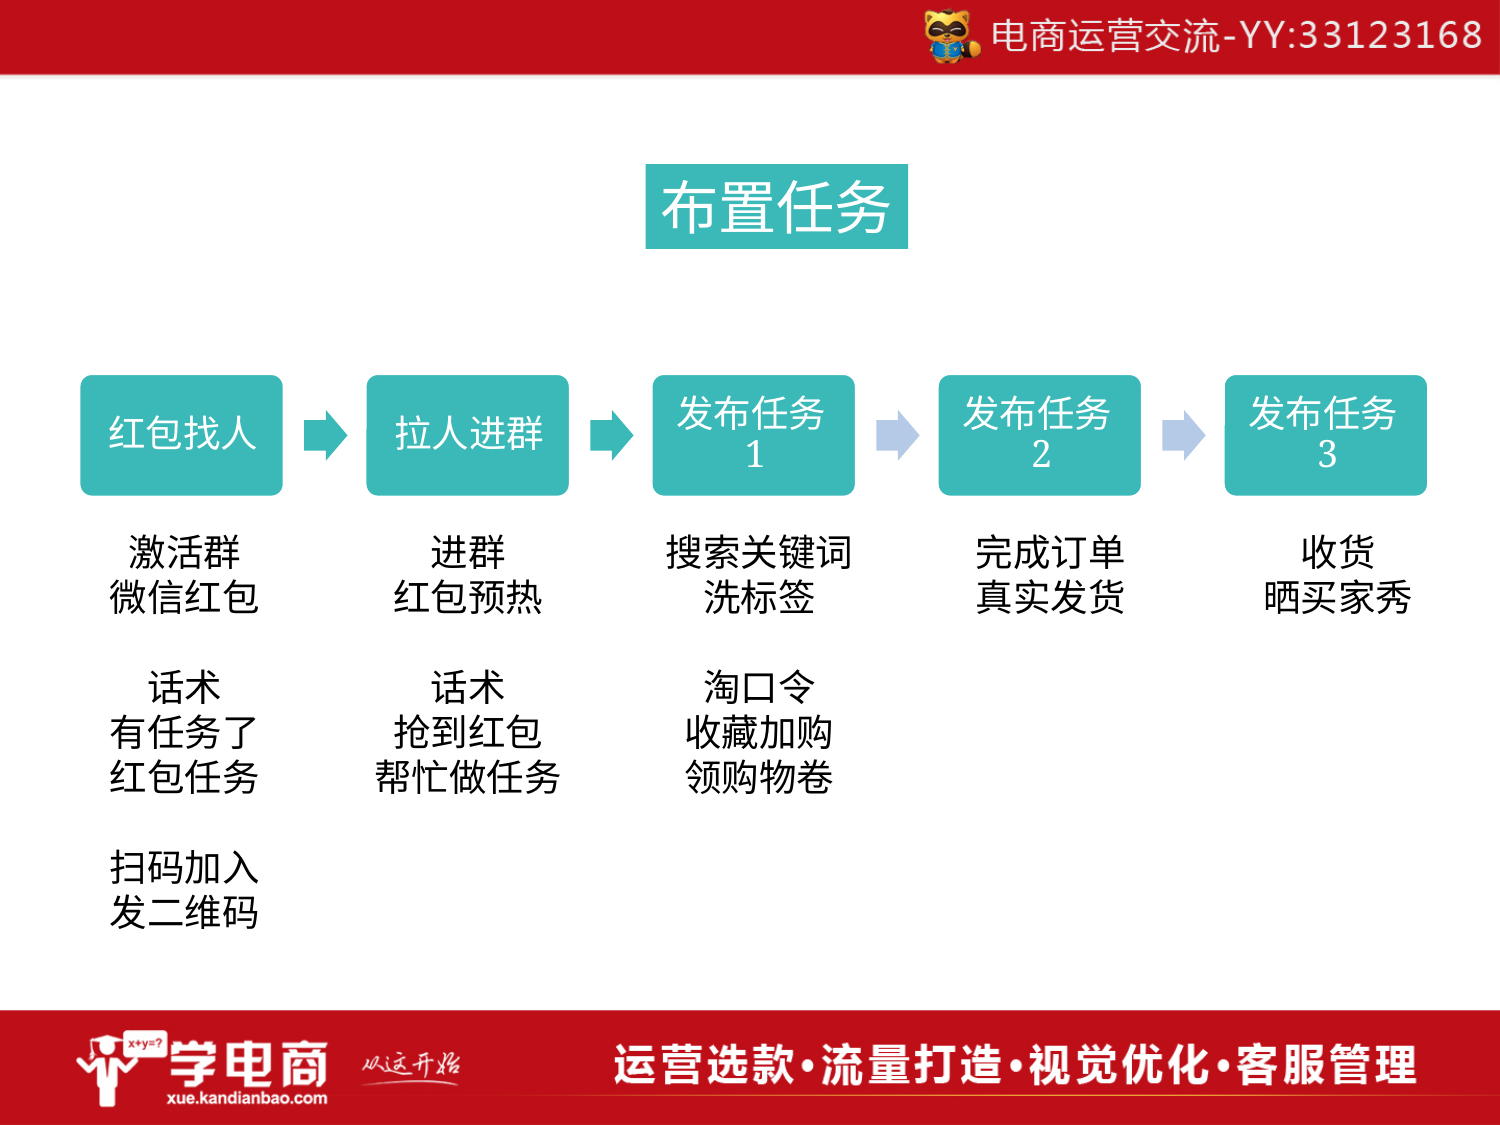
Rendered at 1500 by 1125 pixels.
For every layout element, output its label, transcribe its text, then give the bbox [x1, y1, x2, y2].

picture [0, 0, 1500, 1125]
text_box 布置任务 [645, 164, 909, 249]
text_box 激活群 微信红包 话术 有任务了 红包任务 扫码加入 发二维码 [69, 521, 301, 942]
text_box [78, 298, 1429, 572]
text_box 进群 红包预热 话术 抢到红包 帮忙做任务 [352, 572, 584, 987]
text_box 完成订单 真实发货 [935, 572, 1166, 627]
text_box 搜索关键词洗标签 淘口令 收藏加购 领购物卷 [643, 572, 875, 987]
text_box 收货 晒买家秀 [1248, 572, 1429, 627]
